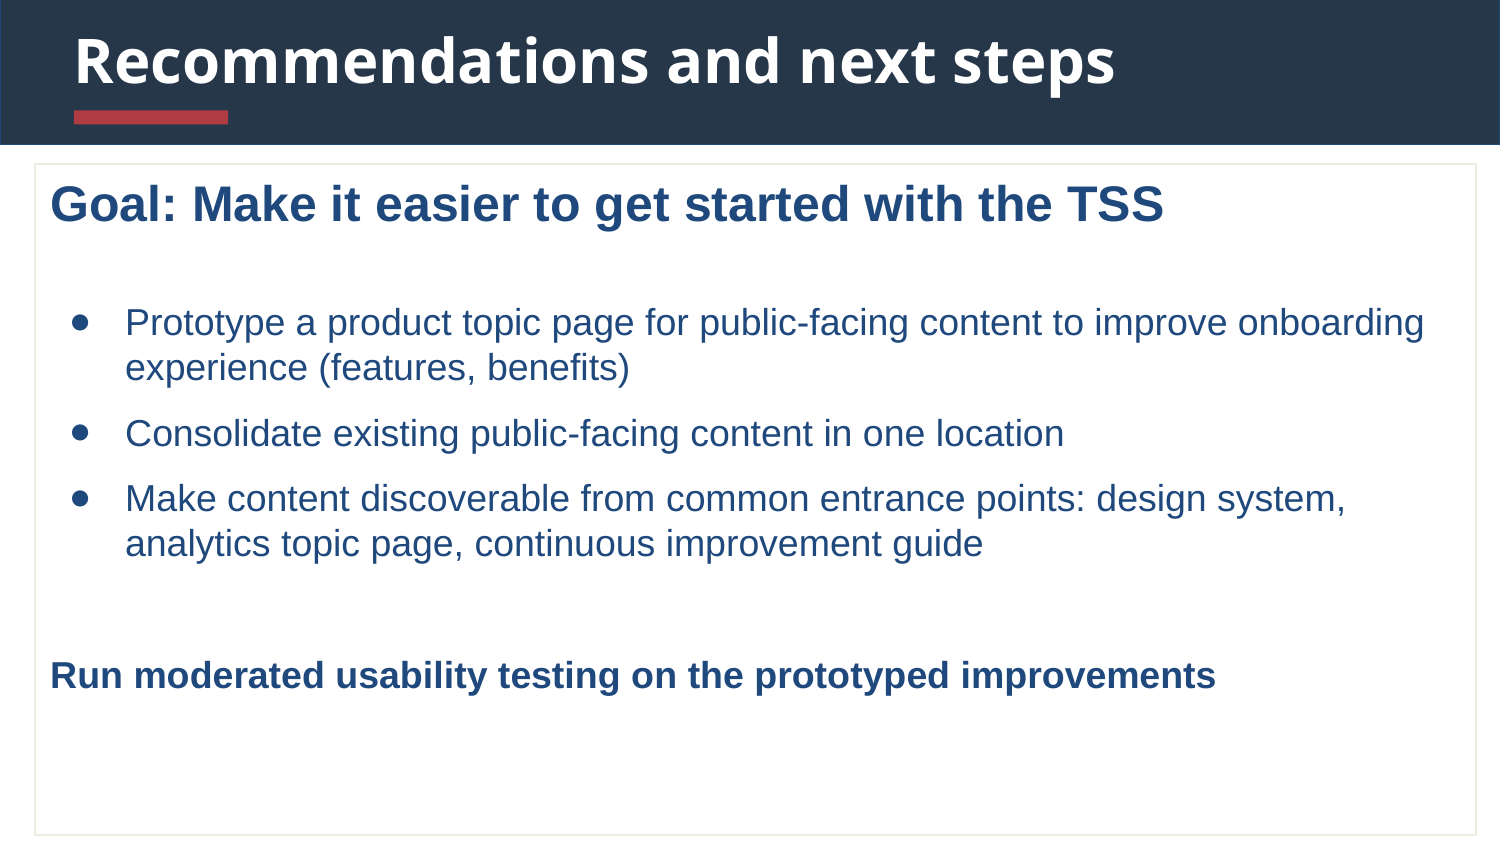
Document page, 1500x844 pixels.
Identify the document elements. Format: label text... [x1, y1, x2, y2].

text_box Goal: Make it easier to get started with the TSS Prototype a product topic page for public-facing content to improve onboarding experience (features, benefits) Consolidate existing public-facing content in one location Make content discoverable from common entrance points: design system, analytics topic page, continuous improvement guide Run moderated usability testing on the prototyped improvements [35, 164, 1477, 835]
text_box [73, 110, 229, 125]
title Recommendations and next steps [58, 7, 1500, 165]
text_box [0, 0, 1500, 145]
